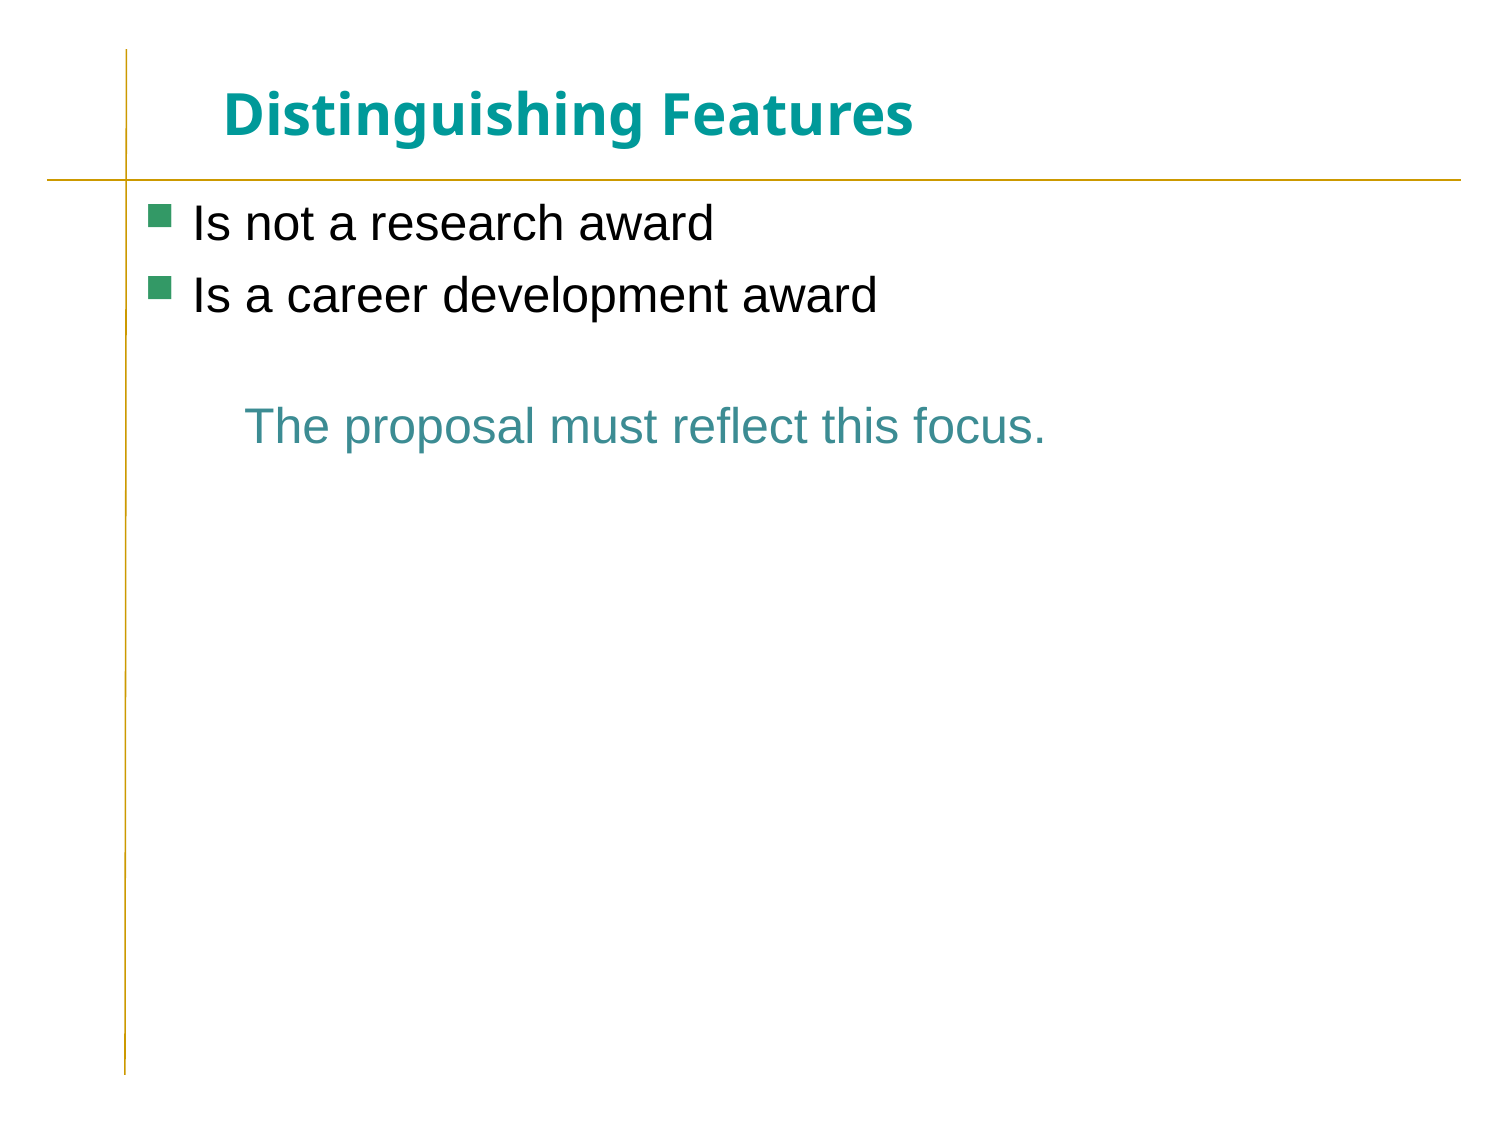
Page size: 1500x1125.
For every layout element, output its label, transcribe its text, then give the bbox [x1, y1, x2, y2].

title Distinguishing Features [206, 42, 1395, 181]
text_box The proposal must reflect this focus. [229, 386, 1101, 461]
list Is not a research award Is a career development award [129, 182, 1398, 1056]
